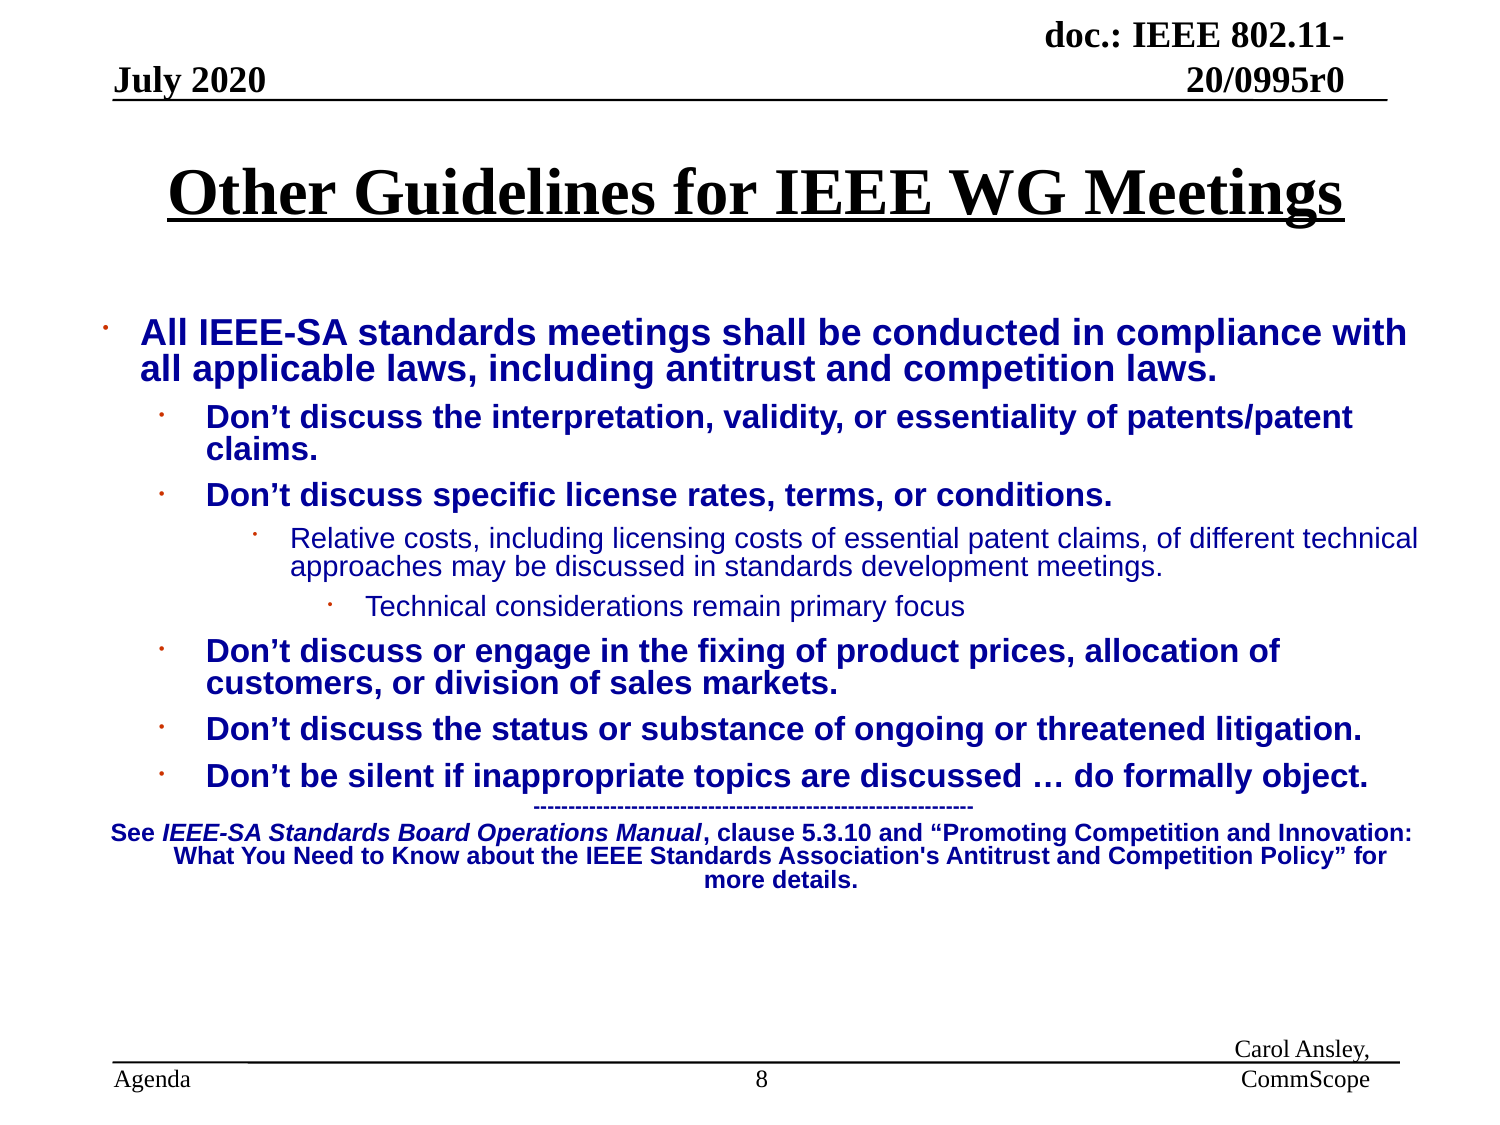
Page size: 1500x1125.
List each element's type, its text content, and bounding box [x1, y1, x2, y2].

title Other Guidelines for IEEE WG Meetings [61, 136, 1451, 238]
text_box All IEEE-SA standards meetings shall be conducted in compliance with all applicable laws, including antitrust and competition laws. Don’t discuss the interpretation, validity, or essentiality of patents/patent claims. Don’t discuss specific license rates, terms, or conditions. Relative costs, including licensing costs of essential patent claims, of different technical approaches may be discussed in standards development meetings. Technical considerations remain primary focus Don’t discuss or engage in the fixing of product prices, allocation of customers, or division of sales markets. Don’t discuss the status or substance of ongoing or threatened litigation. Don’t be silent if inappropriate topics are discussed … do formally object. --------------------------------------------------------------- See IEEE-SA Standards Board Operations Manual, clause 5.3.10 and “Promoting Competition and Innovation: What You Need to Know about the IEEE Standards Association's Antitrust and Competition Policy” for more details. [94, 275, 1430, 901]
slide_number 8 [750, 1061, 773, 1094]
